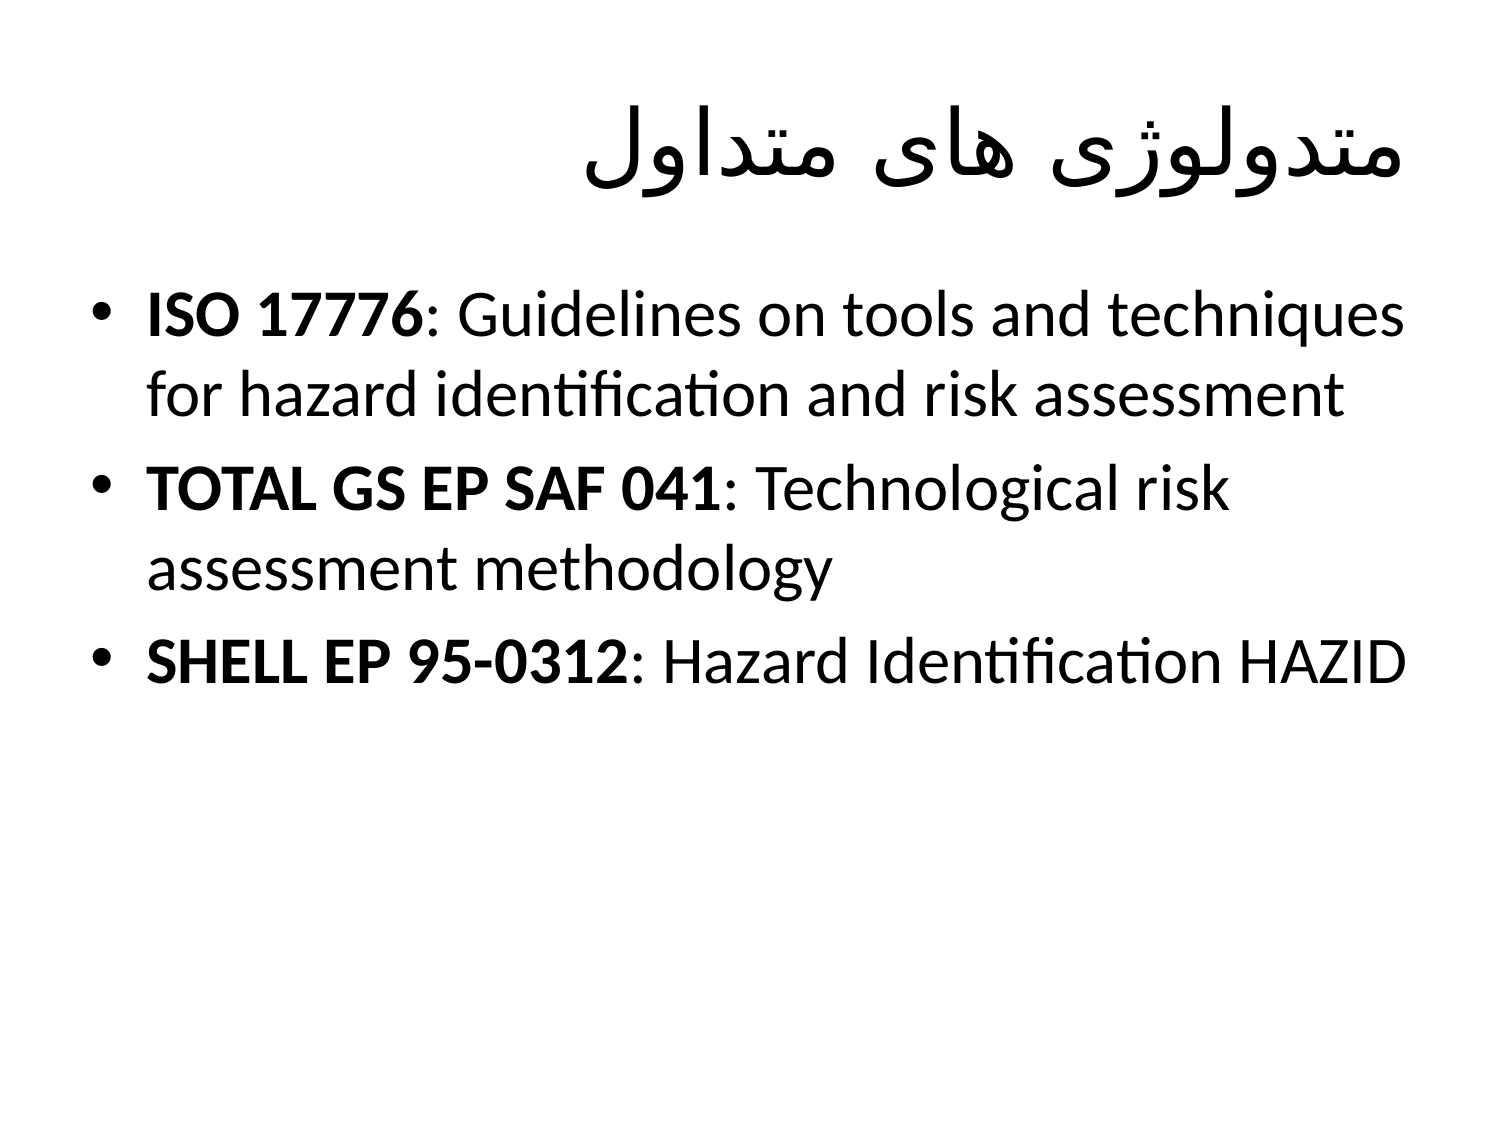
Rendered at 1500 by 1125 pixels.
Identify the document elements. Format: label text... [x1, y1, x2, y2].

list ISO 17776: Guidelines on tools and techniques for hazard identification and risk assessment TOTAL GS EP SAF 041: Technological risk assessment methodology SHELL EP 95-0312: Hazard Identification HAZID [75, 262, 1425, 1005]
title متدولوژی های متداول [75, 45, 1425, 233]
